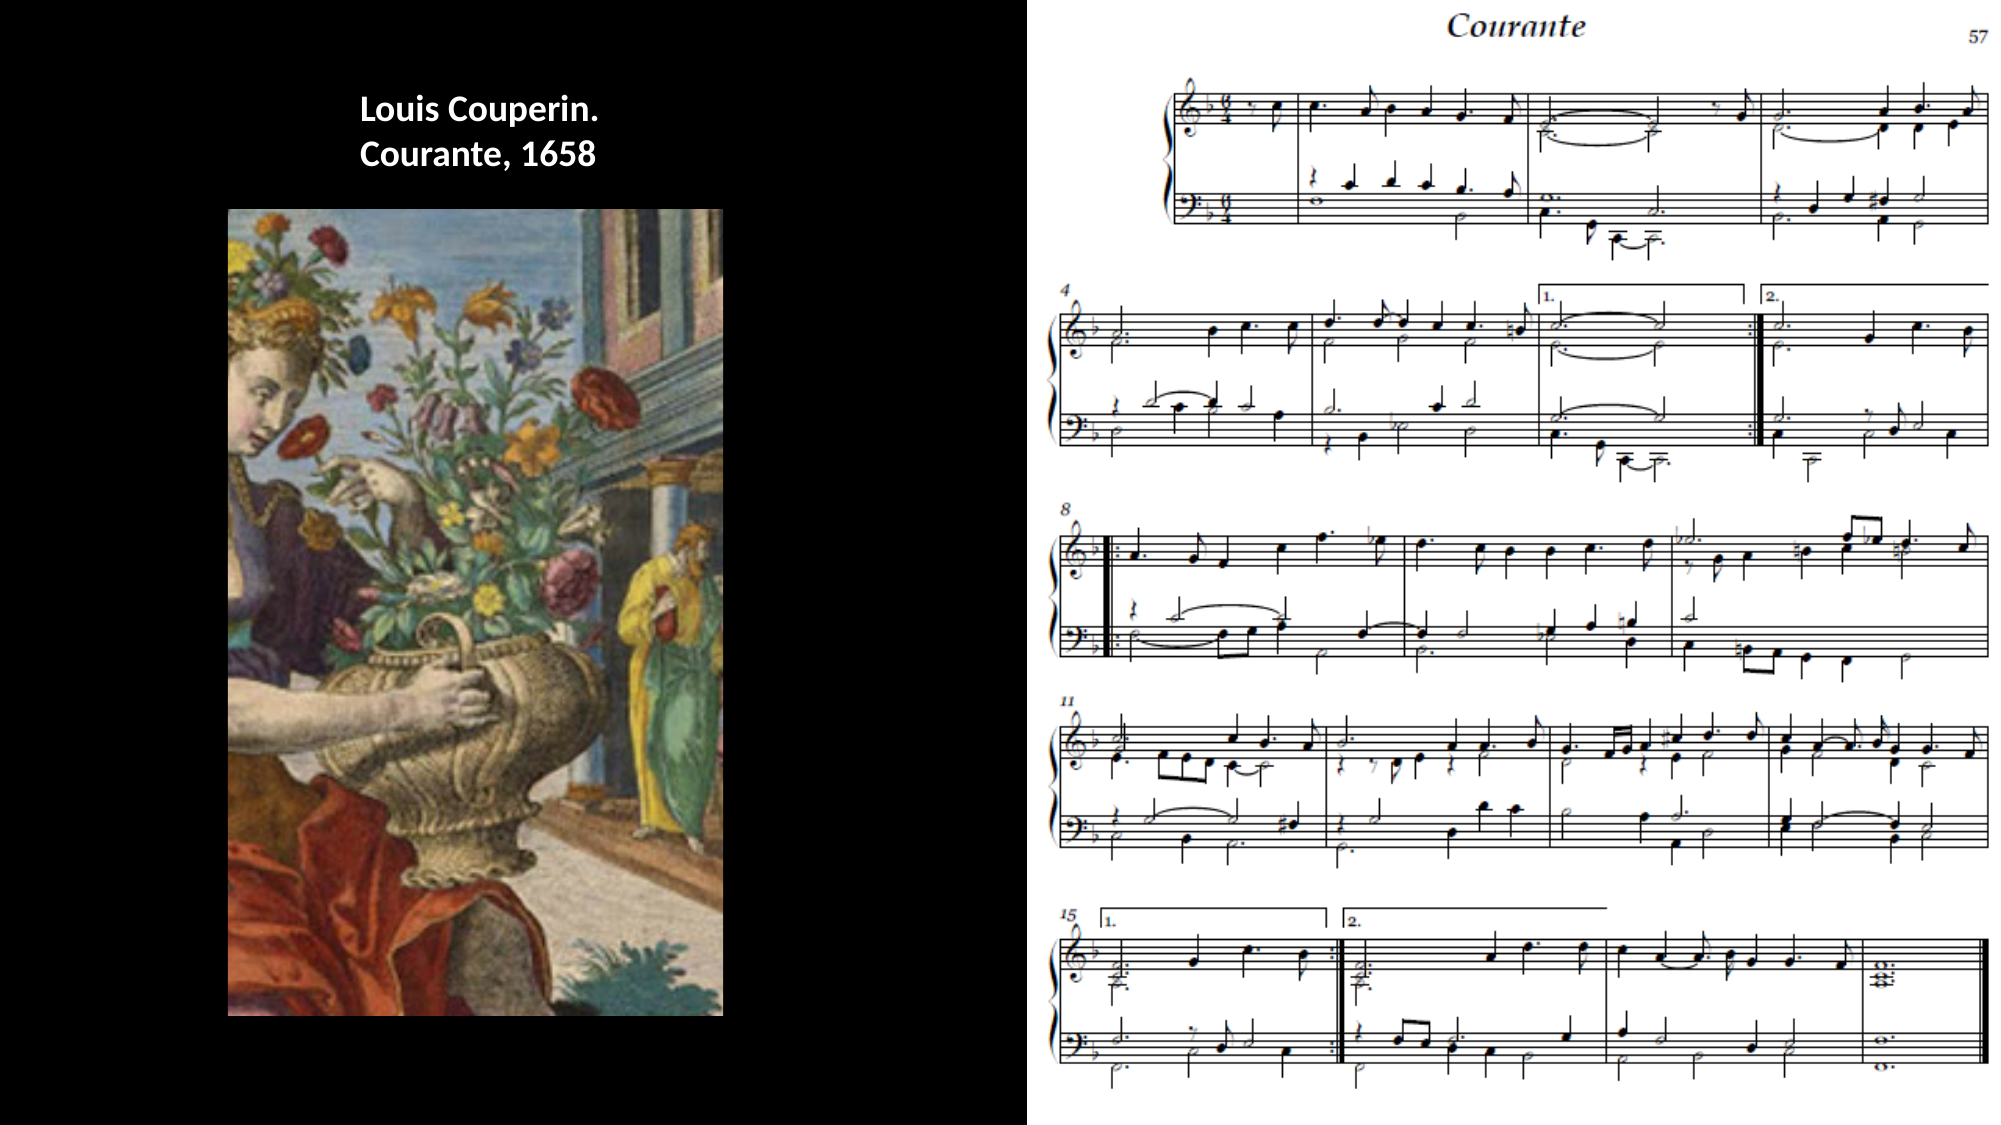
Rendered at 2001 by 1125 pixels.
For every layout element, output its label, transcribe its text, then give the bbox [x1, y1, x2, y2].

picture [1027, 0, 2000, 1125]
picture [227, 209, 724, 1016]
text_box Louis Couperin. Courante, 1658 [345, 76, 665, 182]
